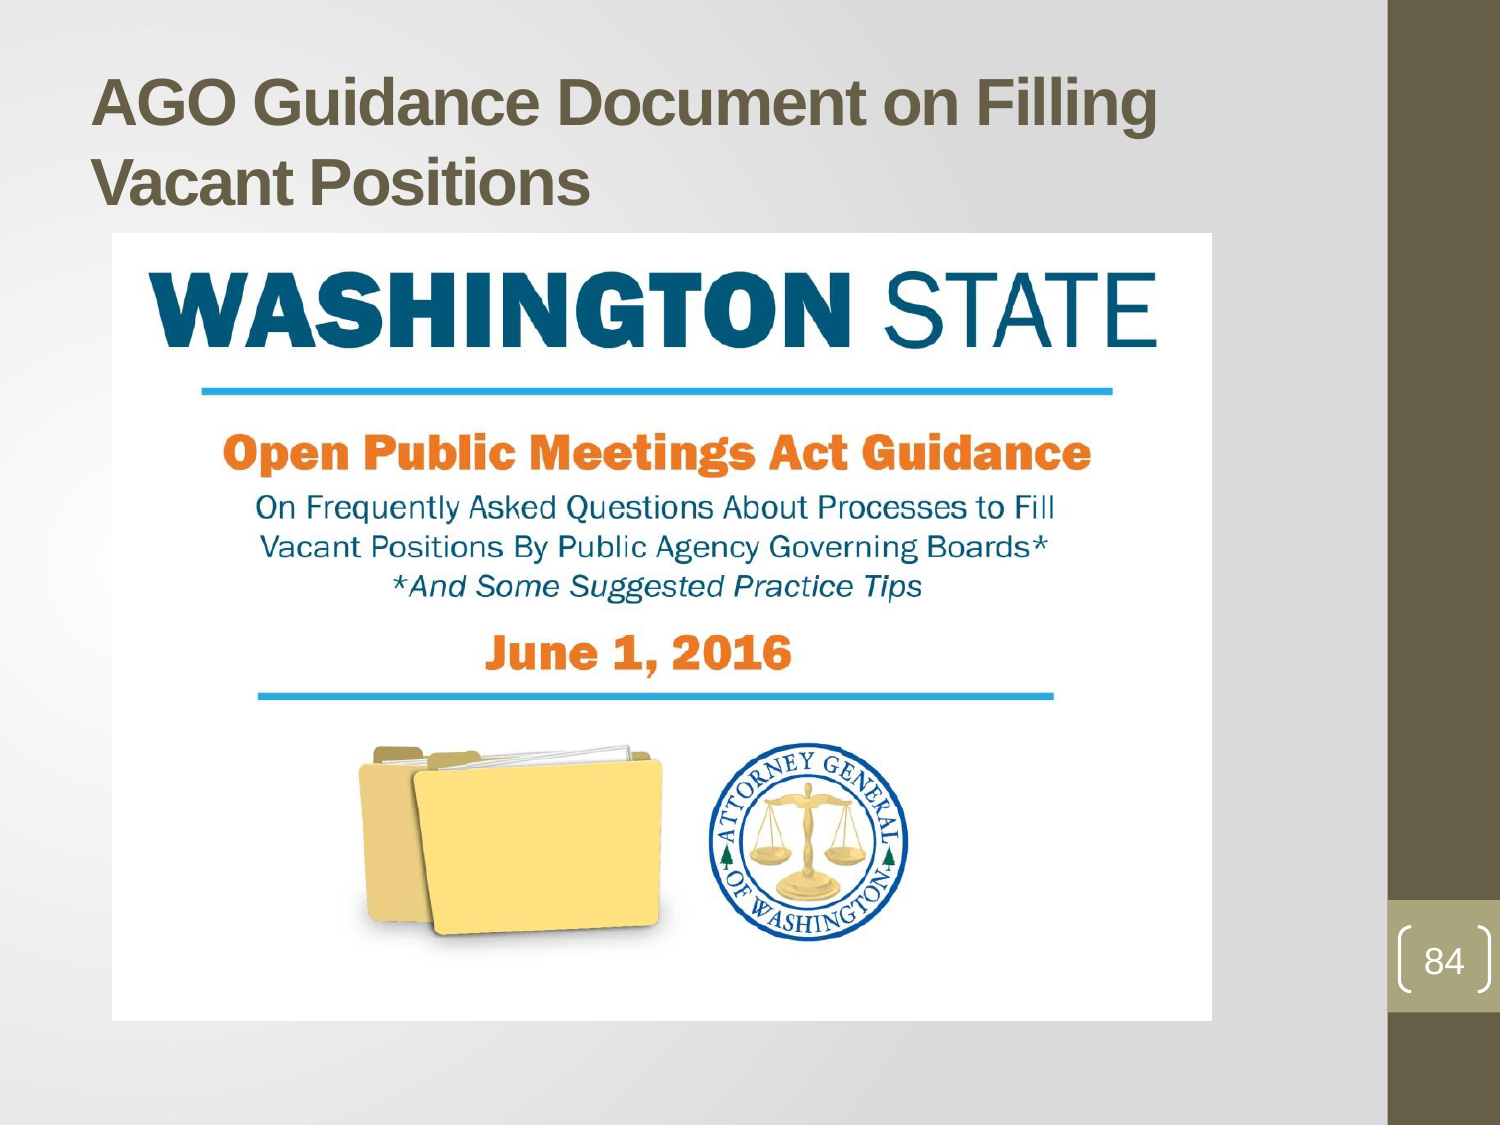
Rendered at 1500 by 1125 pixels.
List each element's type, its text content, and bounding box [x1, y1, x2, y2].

title AGO Guidance Document on Filling Vacant Positions [75, 45, 1325, 233]
slide_number 84 [1397, 925, 1492, 994]
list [111, 232, 1213, 1022]
